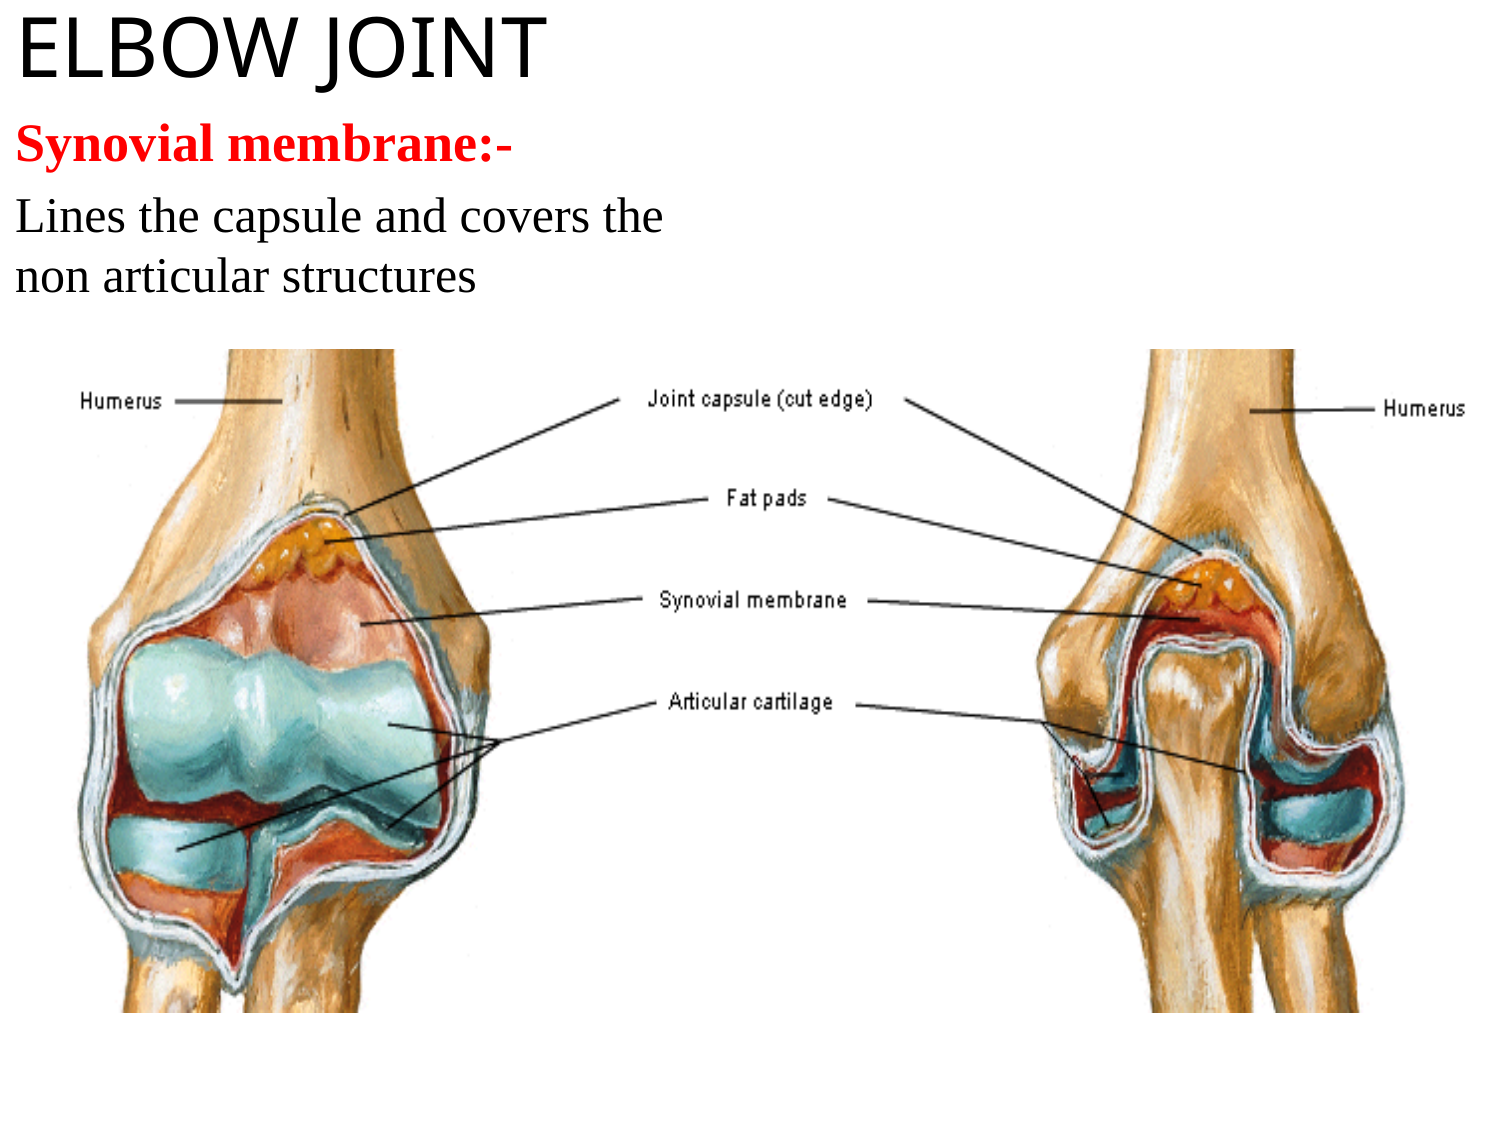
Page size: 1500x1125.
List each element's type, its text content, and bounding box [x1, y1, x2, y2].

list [62, 349, 1476, 1013]
list Synovial membrane:- Lines the capsule and covers the non articular structures [0, 99, 738, 325]
title ELBOW JOINT [0, 0, 1425, 88]
